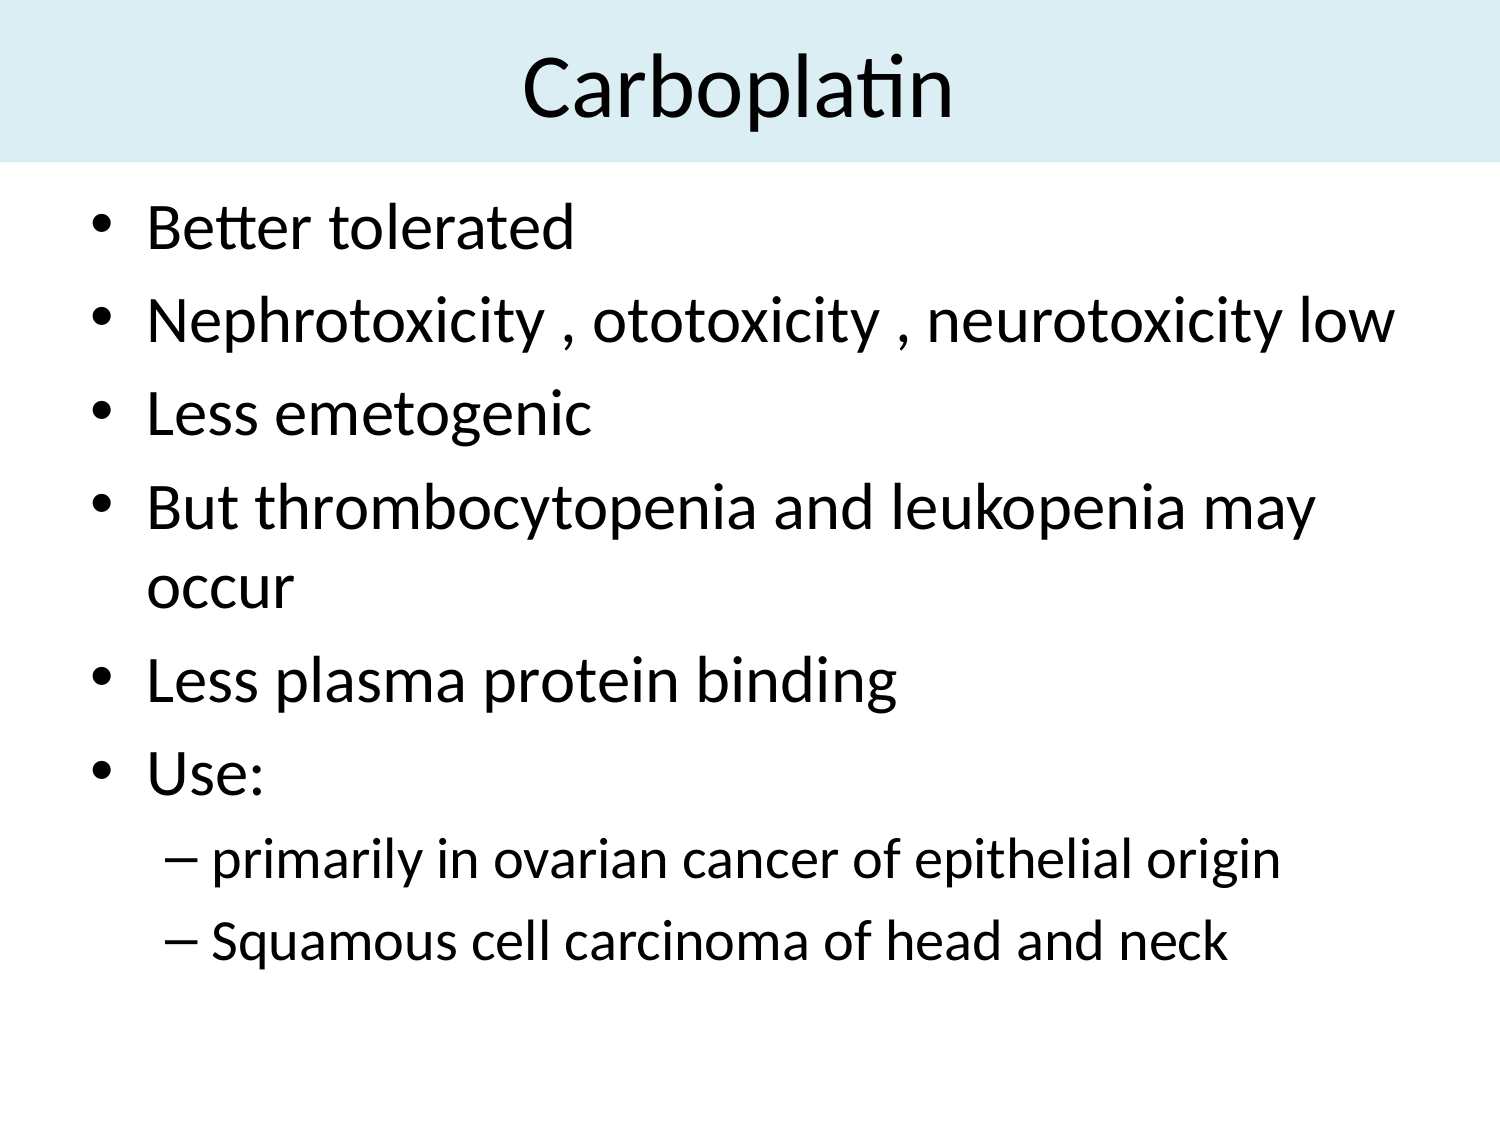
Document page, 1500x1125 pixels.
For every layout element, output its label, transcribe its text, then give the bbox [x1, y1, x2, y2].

list Better tolerated Nephrotoxicity , ototoxicity , neurotoxicity low Less emetogenic But thrombocytopenia and leukopenia may occur Less plasma protein binding Use: primarily in ovarian cancer of epithelial origin Squamous cell carcinoma of head and neck [75, 174, 1425, 1050]
title Carboplatin [0, 0, 1500, 163]
